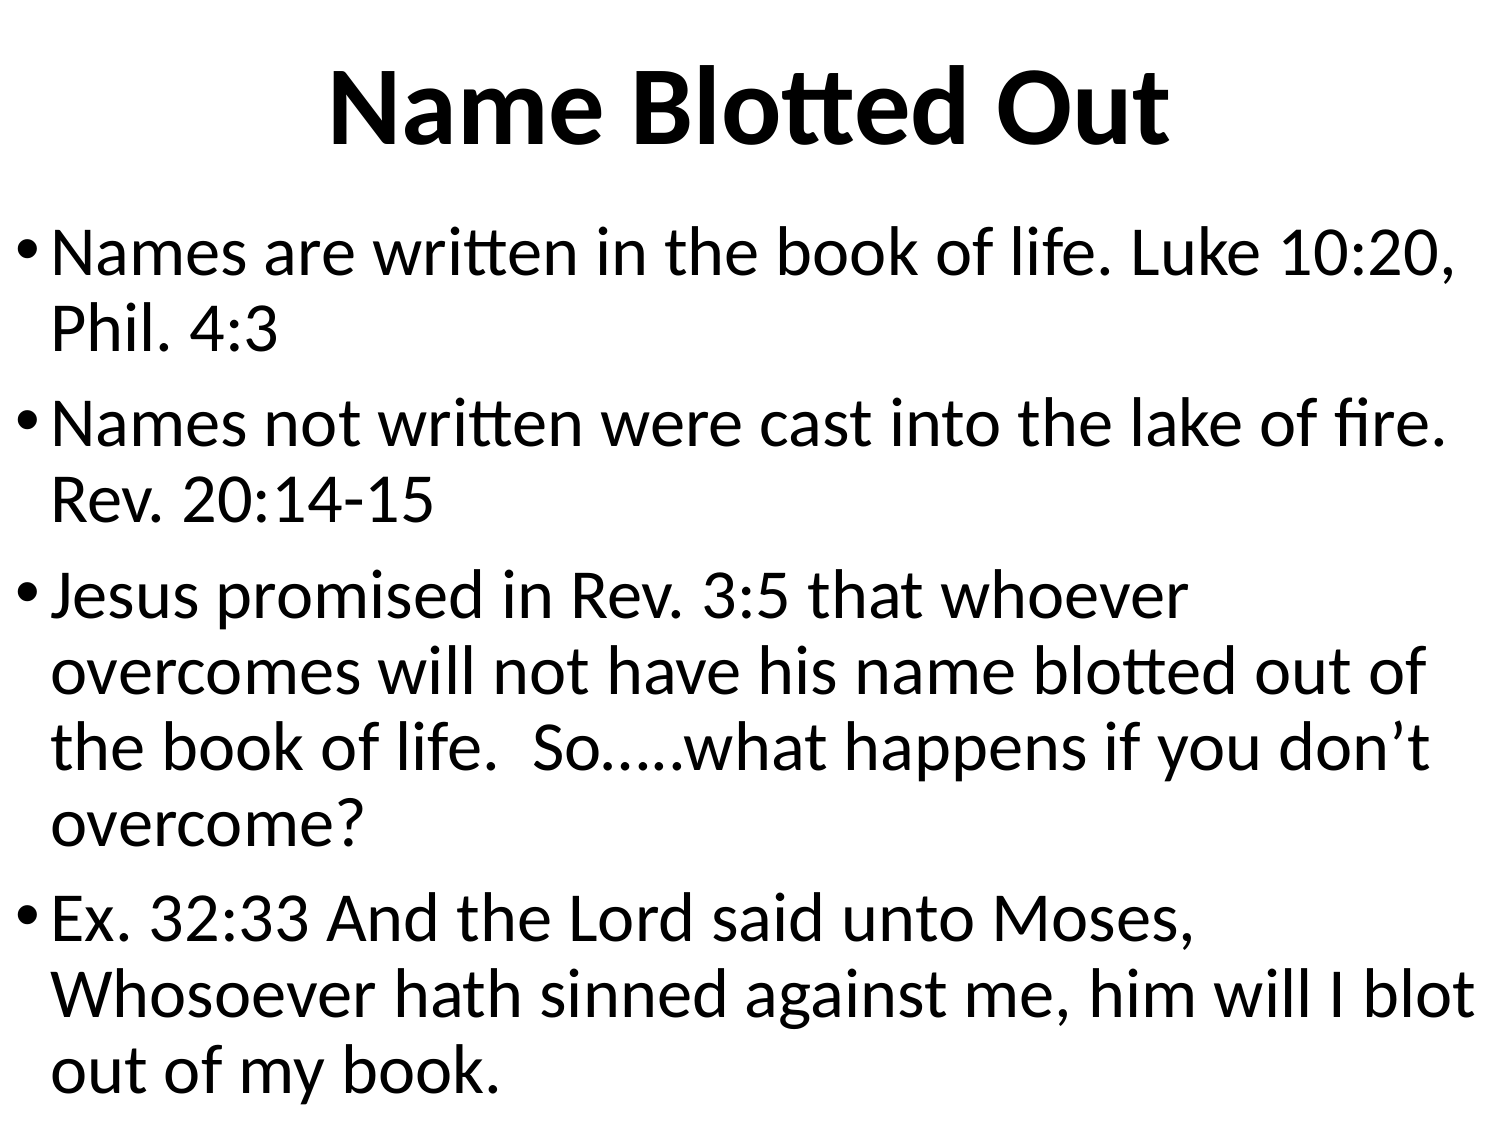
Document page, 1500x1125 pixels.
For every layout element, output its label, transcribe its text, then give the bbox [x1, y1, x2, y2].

list Names are written in the book of life. Luke 10:20, Phil. 4:3 Names not written were cast into the lake of fire. Rev. 20:14-15 Jesus promised in Rev. 3:5 that whoever overcomes will not have his name blotted out of the book of life. So…..what happens if you don’t overcome? Ex. 32:33 And the Lord said unto Moses, Whosoever hath sinned against me, him will I blot out of my book. [0, 206, 1500, 1125]
title Name Blotted Out [45, 0, 1455, 206]
